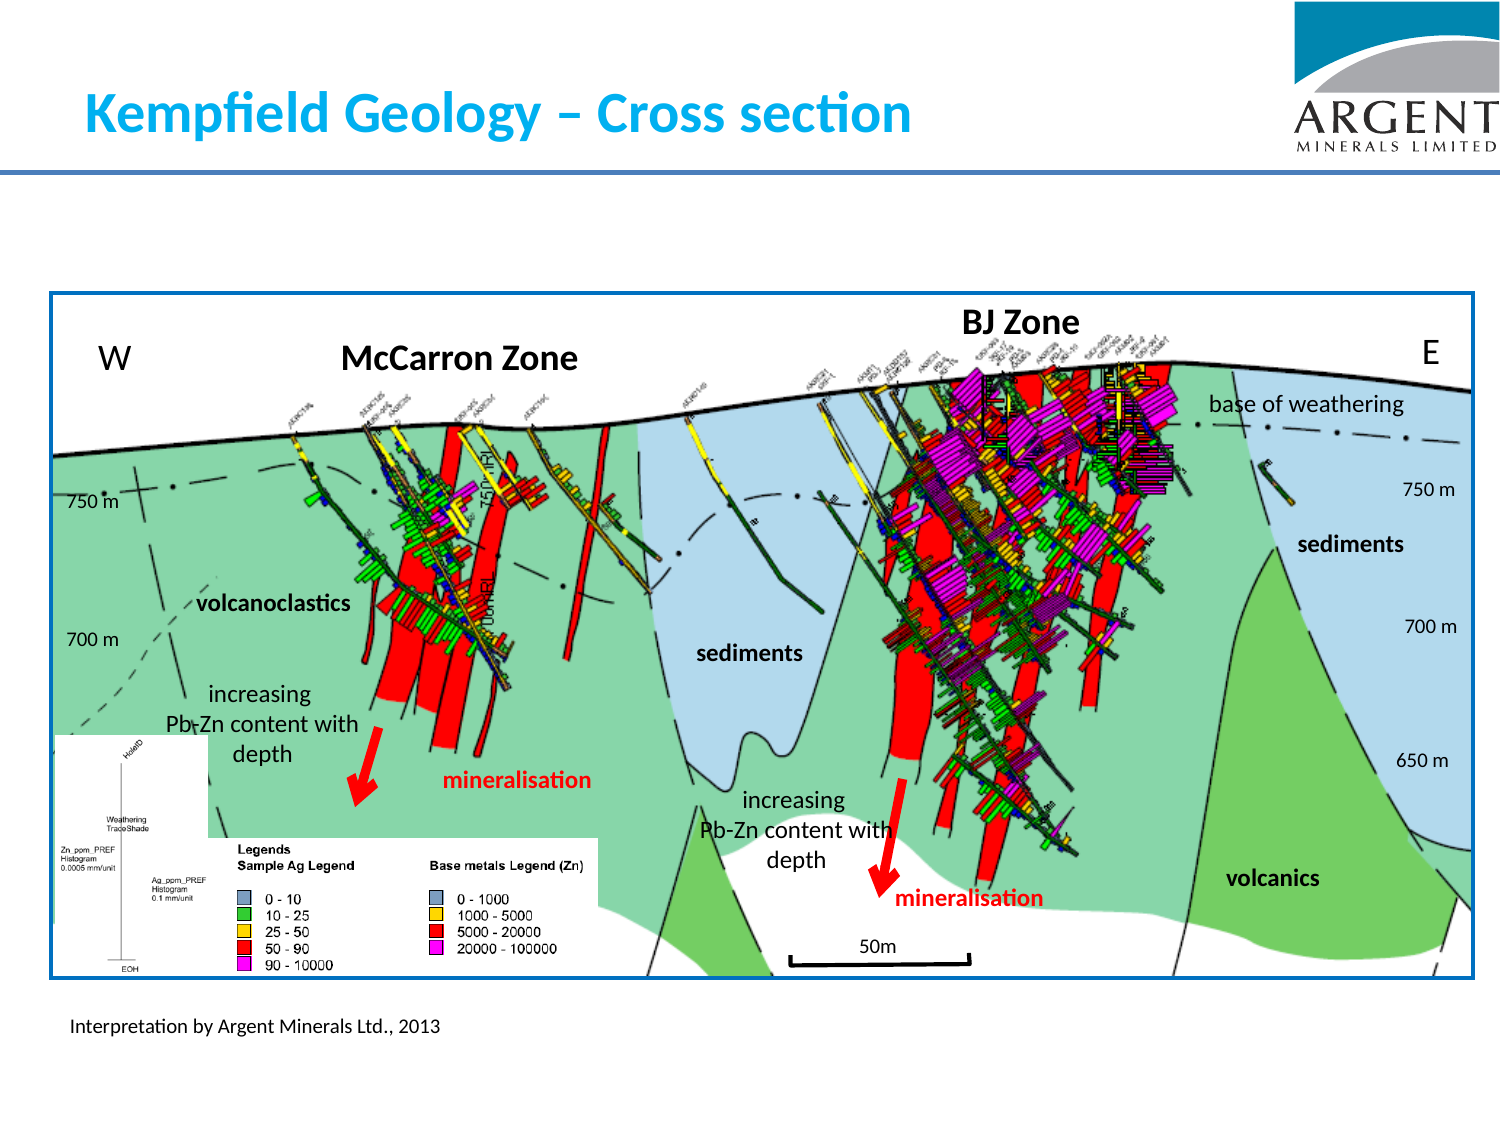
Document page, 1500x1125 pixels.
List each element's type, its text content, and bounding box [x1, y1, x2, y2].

text_box BJ Zone [947, 289, 1096, 293]
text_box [878, 778, 903, 899]
picture [1293, 0, 1500, 153]
text_box Interpretation by Argent Minerals Ltd., 2013 [55, 1005, 456, 1046]
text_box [354, 727, 379, 808]
picture [52, 295, 1472, 977]
text_box Kempfield Geology – Cross section [70, 66, 928, 152]
